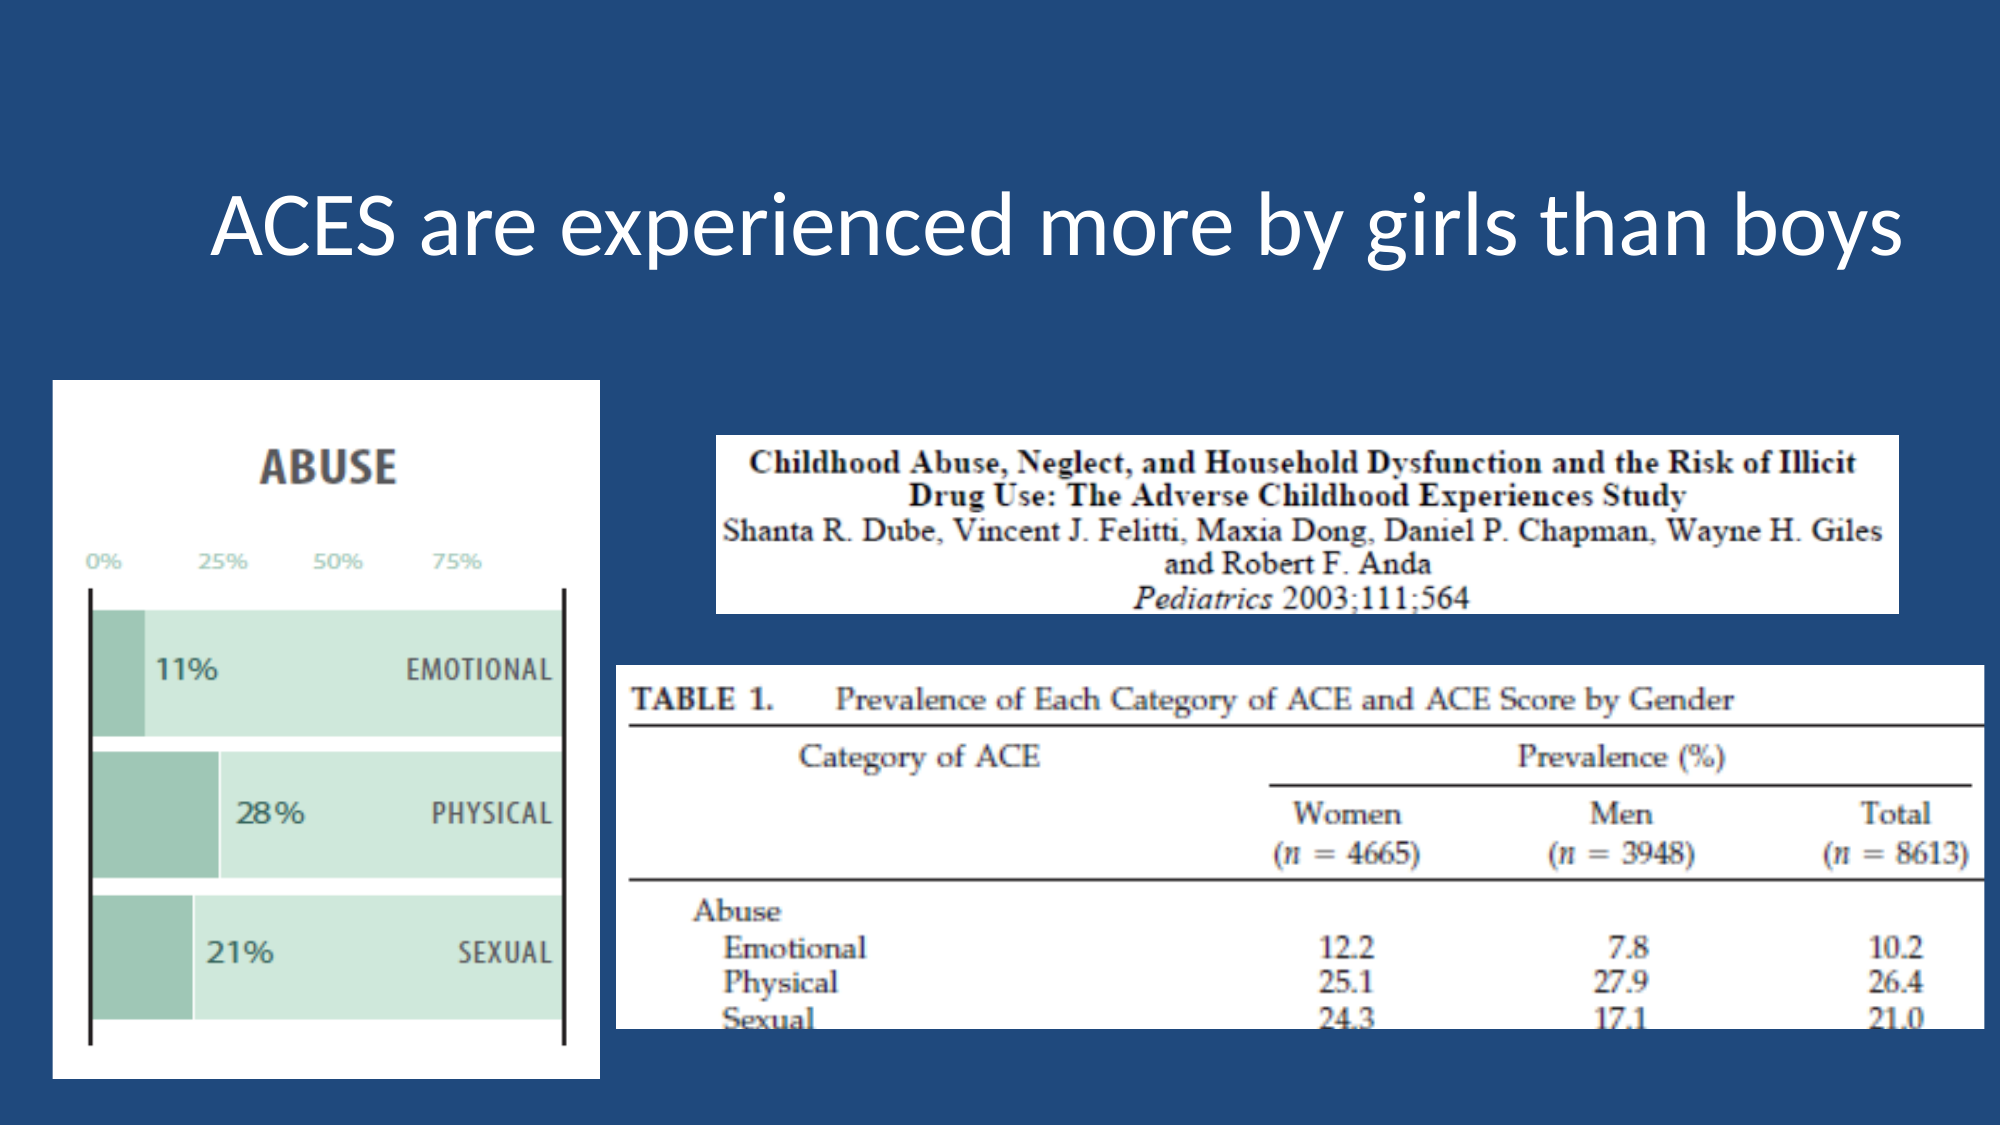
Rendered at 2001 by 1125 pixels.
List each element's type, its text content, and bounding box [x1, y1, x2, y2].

picture [615, 665, 1985, 1030]
title ACES are experienced more by girls than boys [168, 96, 1949, 342]
picture [52, 380, 601, 1079]
picture [715, 435, 1899, 614]
